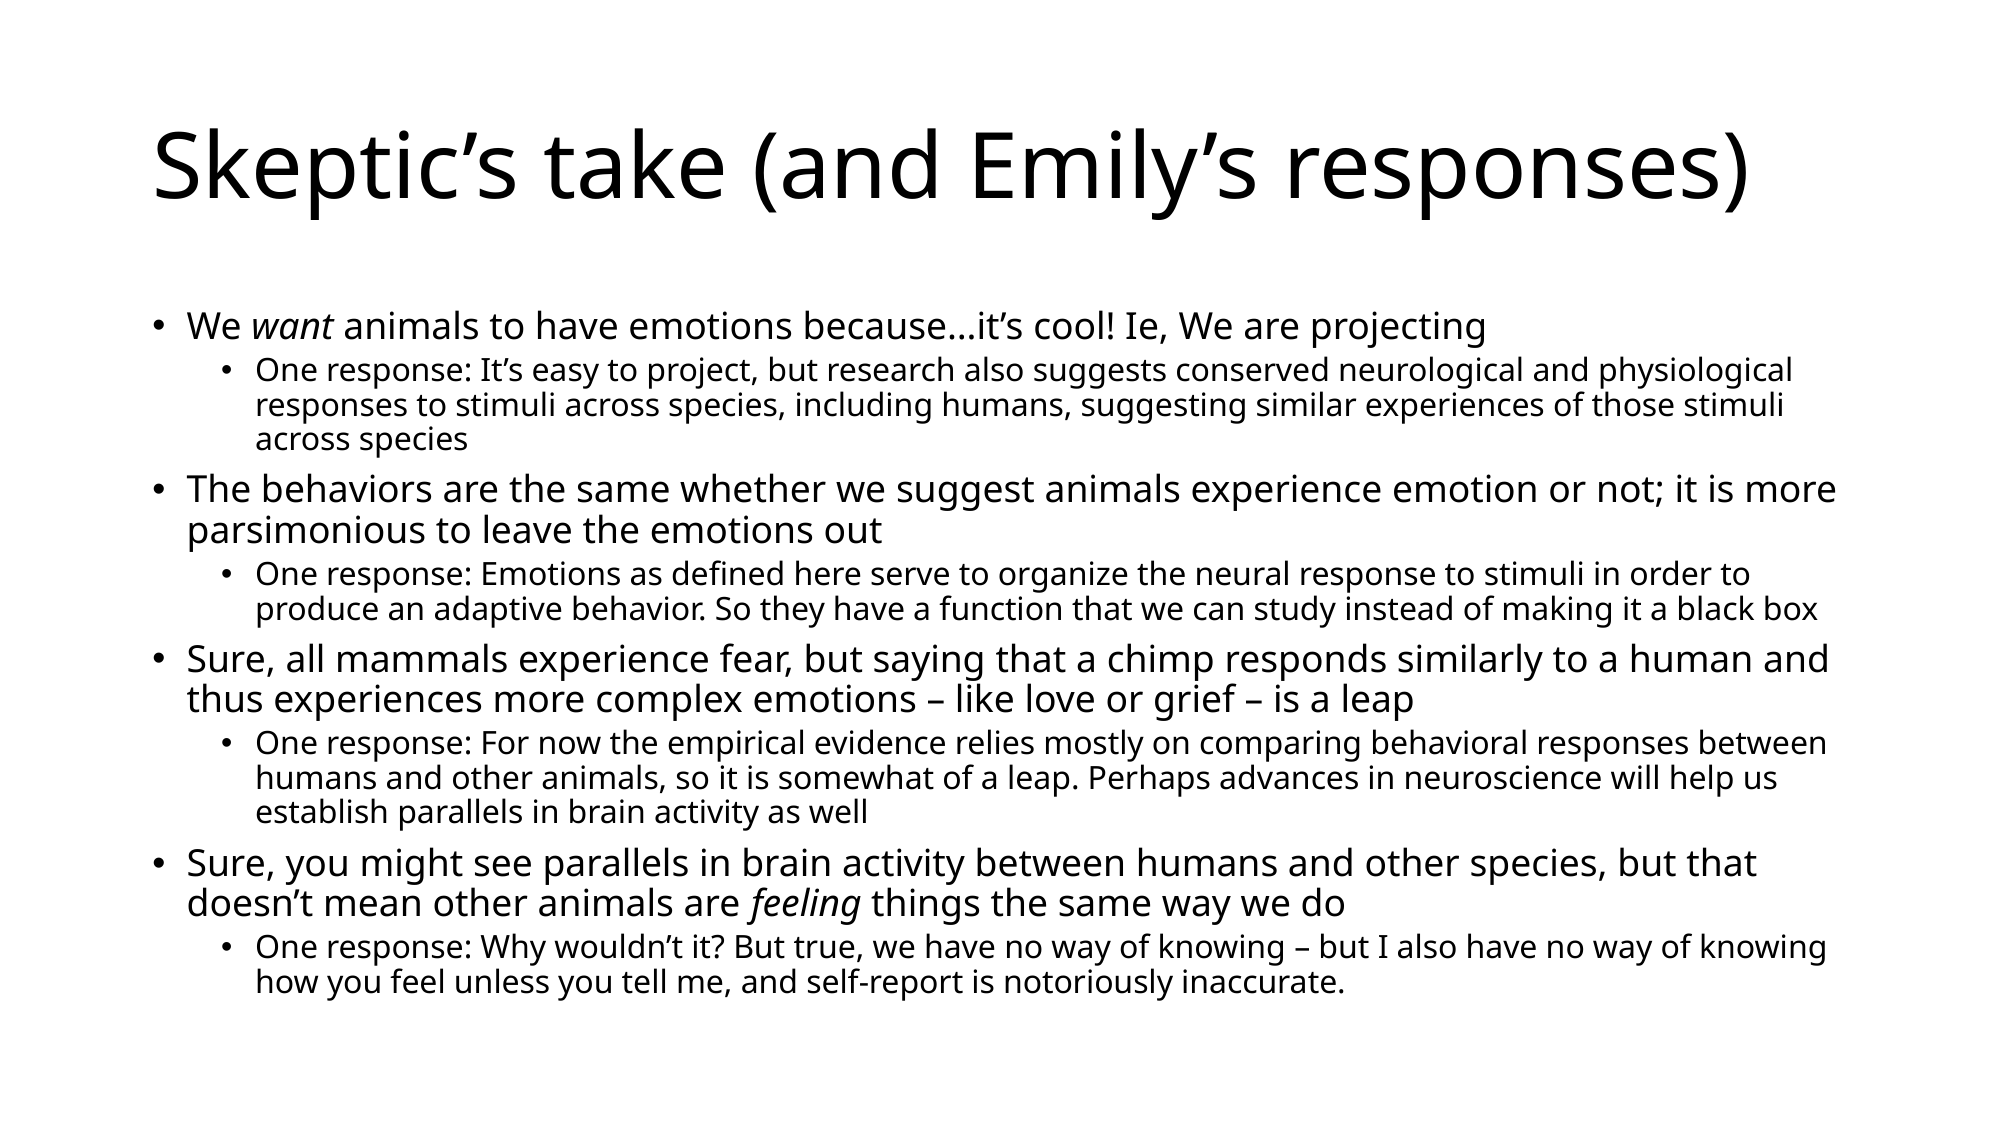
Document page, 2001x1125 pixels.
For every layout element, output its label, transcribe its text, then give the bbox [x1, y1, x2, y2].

list We want animals to have emotions because…it’s cool! Ie, We are projecting One response: It’s easy to project, but research also suggests conserved neurological and physiological responses to stimuli across species, including humans, suggesting similar experiences of those stimuli across species The behaviors are the same whether we suggest animals experience emotion or not; it is more parsimonious to leave the emotions out One response: Emotions as defined here serve to organize the neural response to stimuli in order to produce an adaptive behavior. So they have a function that we can study instead of making it a black box Sure, all mammals experience fear, but saying that a chimp responds similarly to a human and thus experiences more complex emotions – like love or grief – is a leap One response: For now the empirical evidence relies mostly on comparing behavioral responses between humans and other animals, so it is somewhat of a leap. Perhaps advances in neuroscience will help us establish parallels in brain activity as well Sure, you might see parallels in brain activity between humans and other species, but that doesn’t mean other animals are feeling things the same way we do One response: Why wouldn’t it? But true, we have no way of knowing – but I also have no way of knowing how you feel unless you tell me, and self-report is notoriously inaccurate. [137, 299, 1863, 1014]
title Skeptic’s take (and Emily’s responses) [137, 59, 1863, 278]
